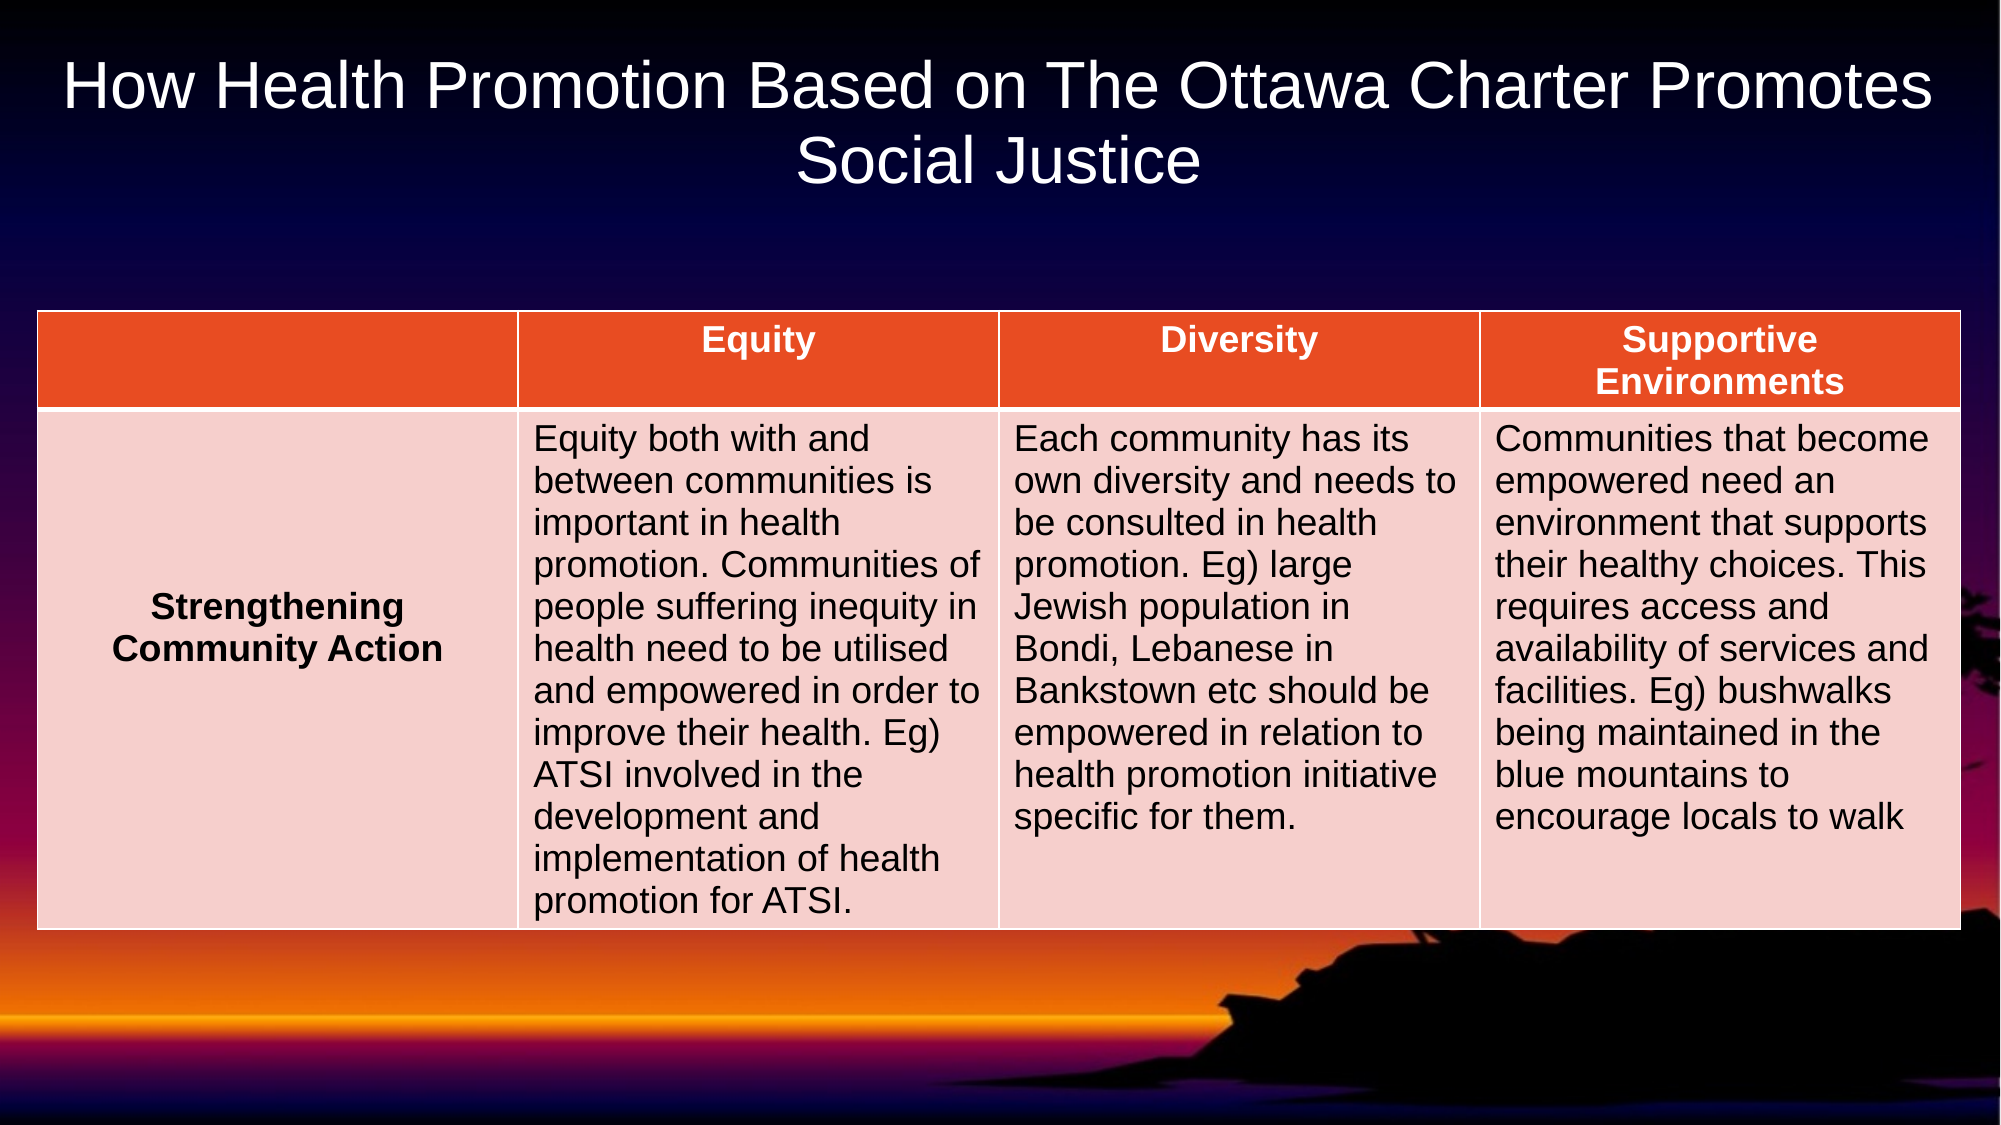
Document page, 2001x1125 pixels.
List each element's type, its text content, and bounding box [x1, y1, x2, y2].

table_cell Each community has its own diversity and needs to be consulted in health promotion. Eg) large Jewish population in Bondi, Lebanese in Bankstown etc should be empowered in relation to health promotion initiative specific for them. [1000, 412, 1479, 928]
picture [0, 0, 2001, 1125]
table_header Equity [519, 312, 998, 407]
table_header [38, 312, 517, 407]
table_header Supportive Environments [1481, 312, 1960, 407]
table_header Diversity [1000, 312, 1479, 407]
table_cell Equity both with and between communities is important in health promotion. Communities of people suffering inequity in health need to be utilised and empowered in order to improve their health. Eg) ATSI involved in the development and implementation of health promotion for ATSI. [519, 412, 998, 928]
title How Health Promotion Based on The Ottawa Charter Promotes Social Justice [37, 21, 1961, 225]
table_cell Communities that become empowered need an environment that supports their healthy choices. This requires access and availability of services and facilities. Eg) bushwalks being maintained in the blue mountains to encourage locals to walk [1481, 412, 1960, 928]
table_cell Strengthening Community Action [38, 412, 517, 928]
